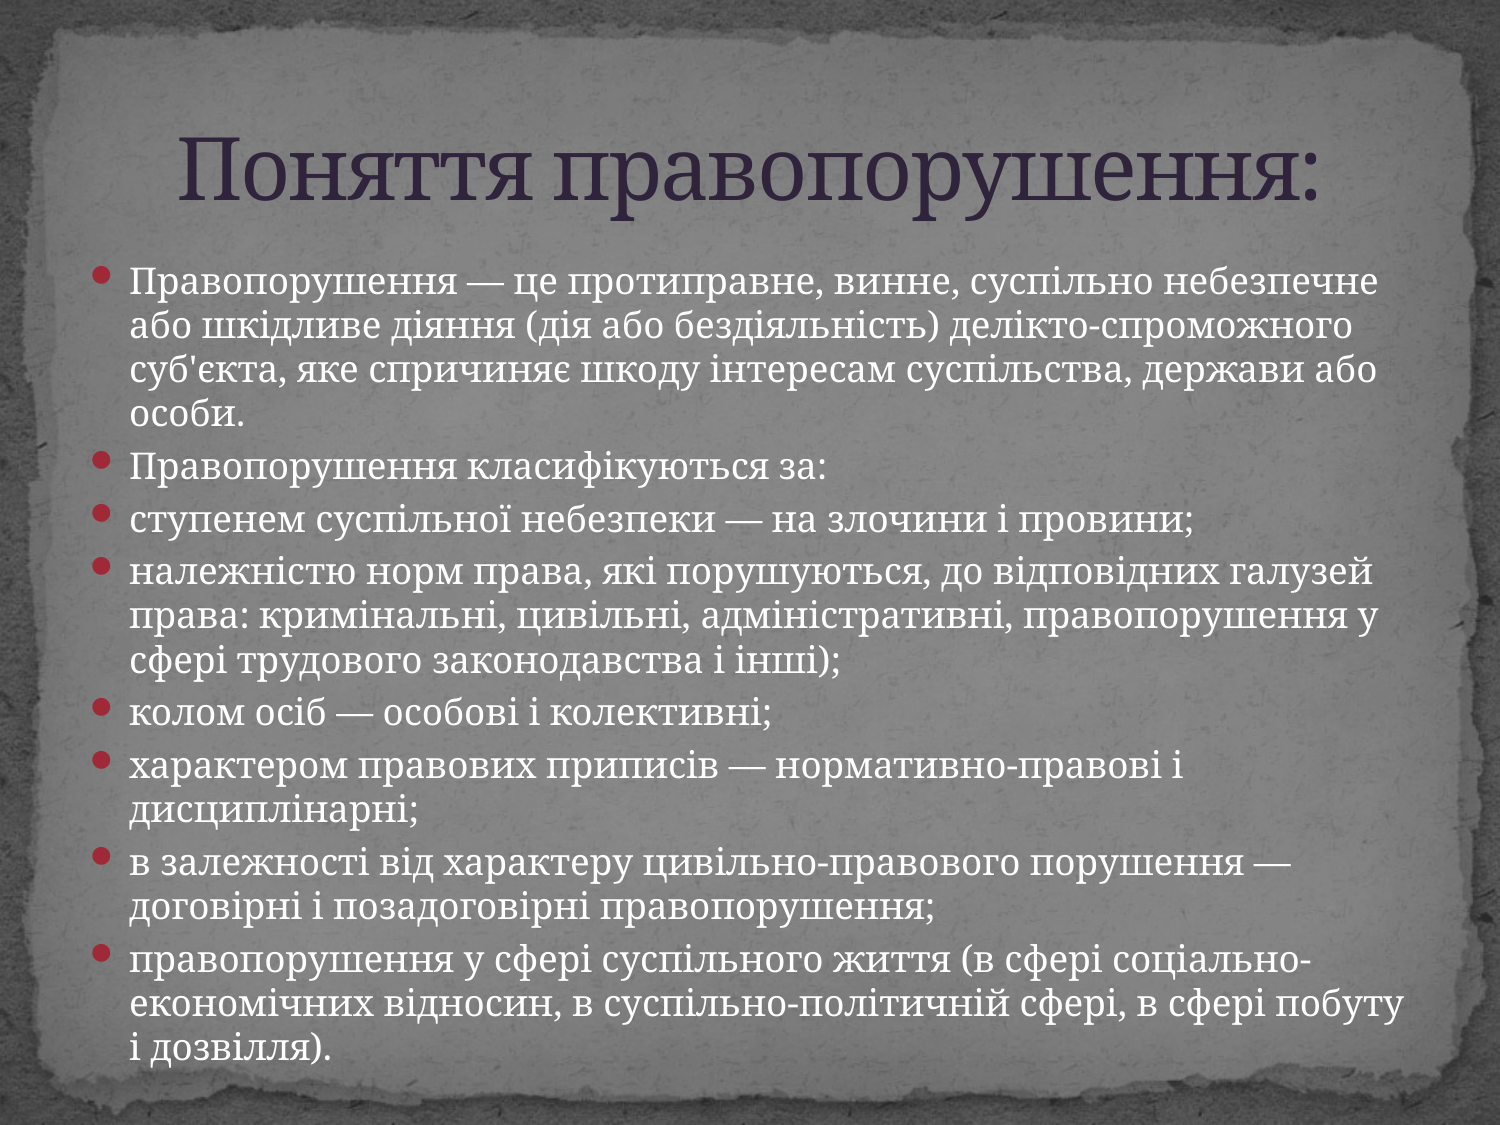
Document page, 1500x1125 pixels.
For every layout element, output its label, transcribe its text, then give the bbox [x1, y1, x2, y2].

list Правопорушення — це протиправне, винне, суспільно небезпечне або шкідливе діяння (дія або бездіяльність) делікто-спроможного суб'єкта, яке спричиняє шкоду інтересам суспільства, держави або особи. Правопорушення класифікуються за: ступенем суспільної небезпеки — на злочини і провини; належністю норм права, які порушуються, до відповідних галузей права: кримінальні, цивільні, адміністративні, правопорушення у сфері трудового законодавства і інші); колом осіб — особові і колективні; характером правових приписів — нормативно-правові і дисциплінарні; в залежності від характеру цивільно-правового порушення — договірні і позадоговірні правопорушення; правопорушення у сфері суспільного життя (в сфері соціально-економічних відносин, в суспільно-політичній сфері, в сфері побуту і дозвілля). [75, 249, 1425, 1083]
title Поняття правопорушення: [74, 24, 1425, 225]
